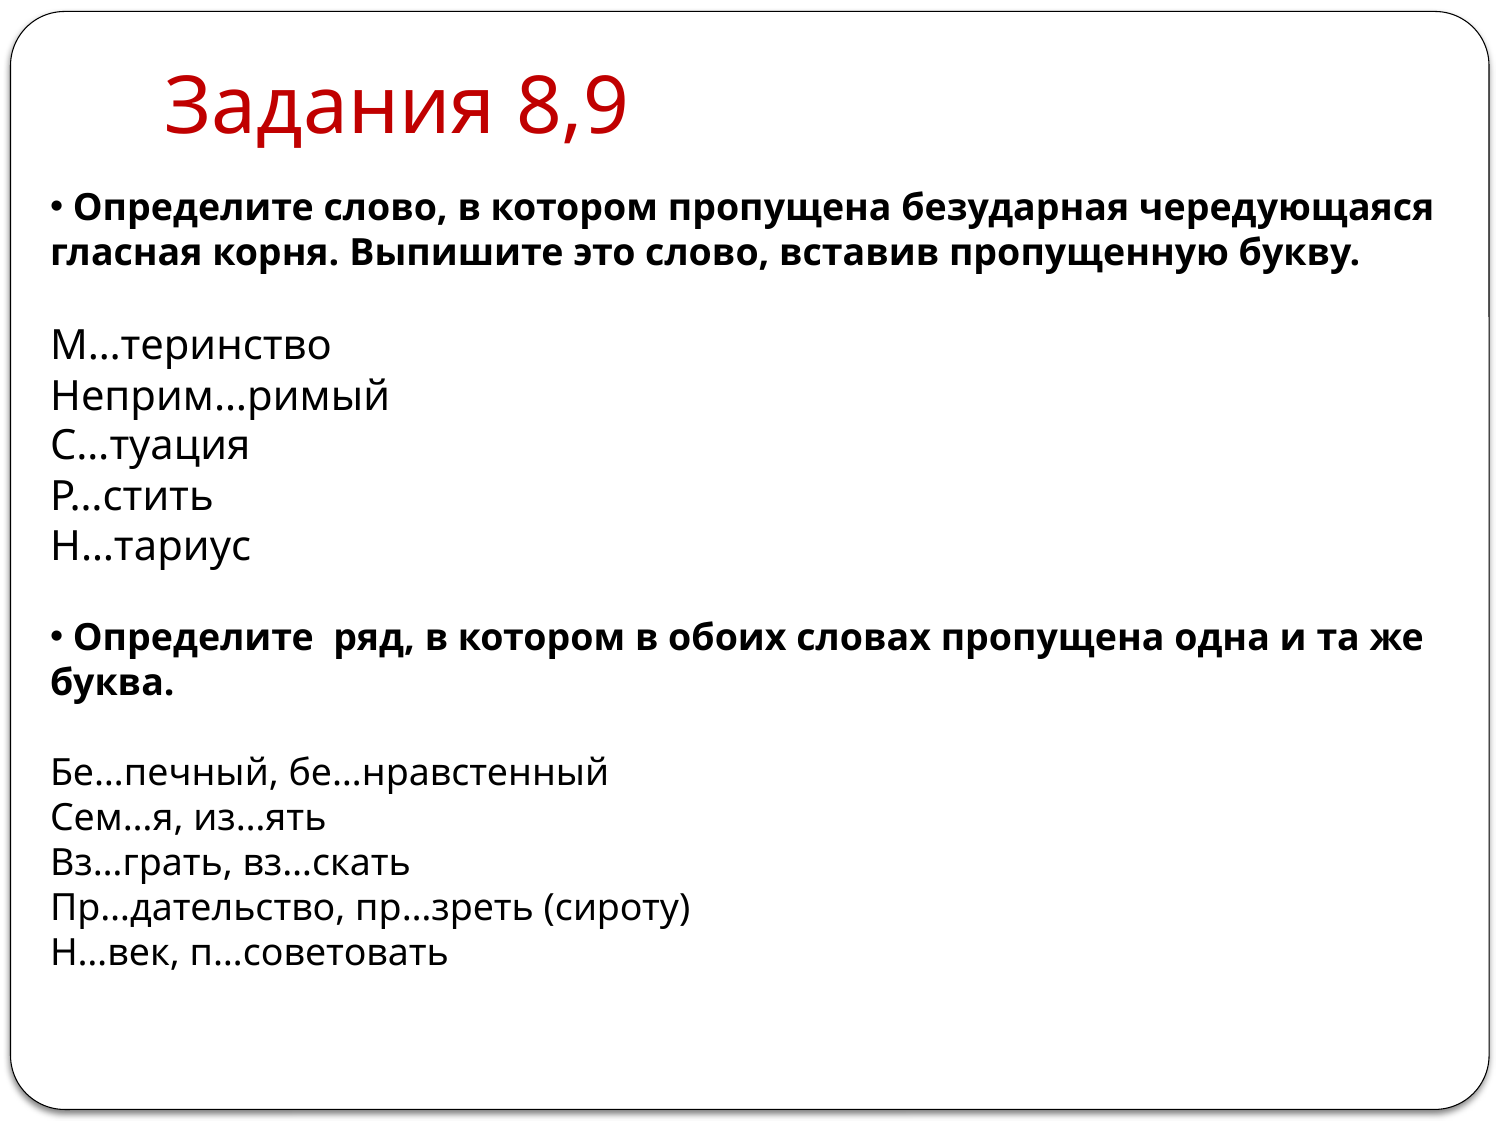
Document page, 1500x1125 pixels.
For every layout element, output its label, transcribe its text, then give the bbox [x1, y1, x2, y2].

title Задания 8,9 [150, 45, 1425, 164]
text_box Определите слово, в котором пропущена безударная чередующаяся гласная корня. Выпишите это слово, вставив пропущенную букву. М…теринство Неприм…римый С…туация Р…стить Н…тариус Определите ряд, в котором в обоих словах пропущена одна и та же буква. Бе…печный, бе…нравстенный Сем…я, из…ять Вз…грать, вз…скать Пр…дательство, пр…зреть (сироту) Н…век, п…советовать [35, 175, 1454, 1071]
